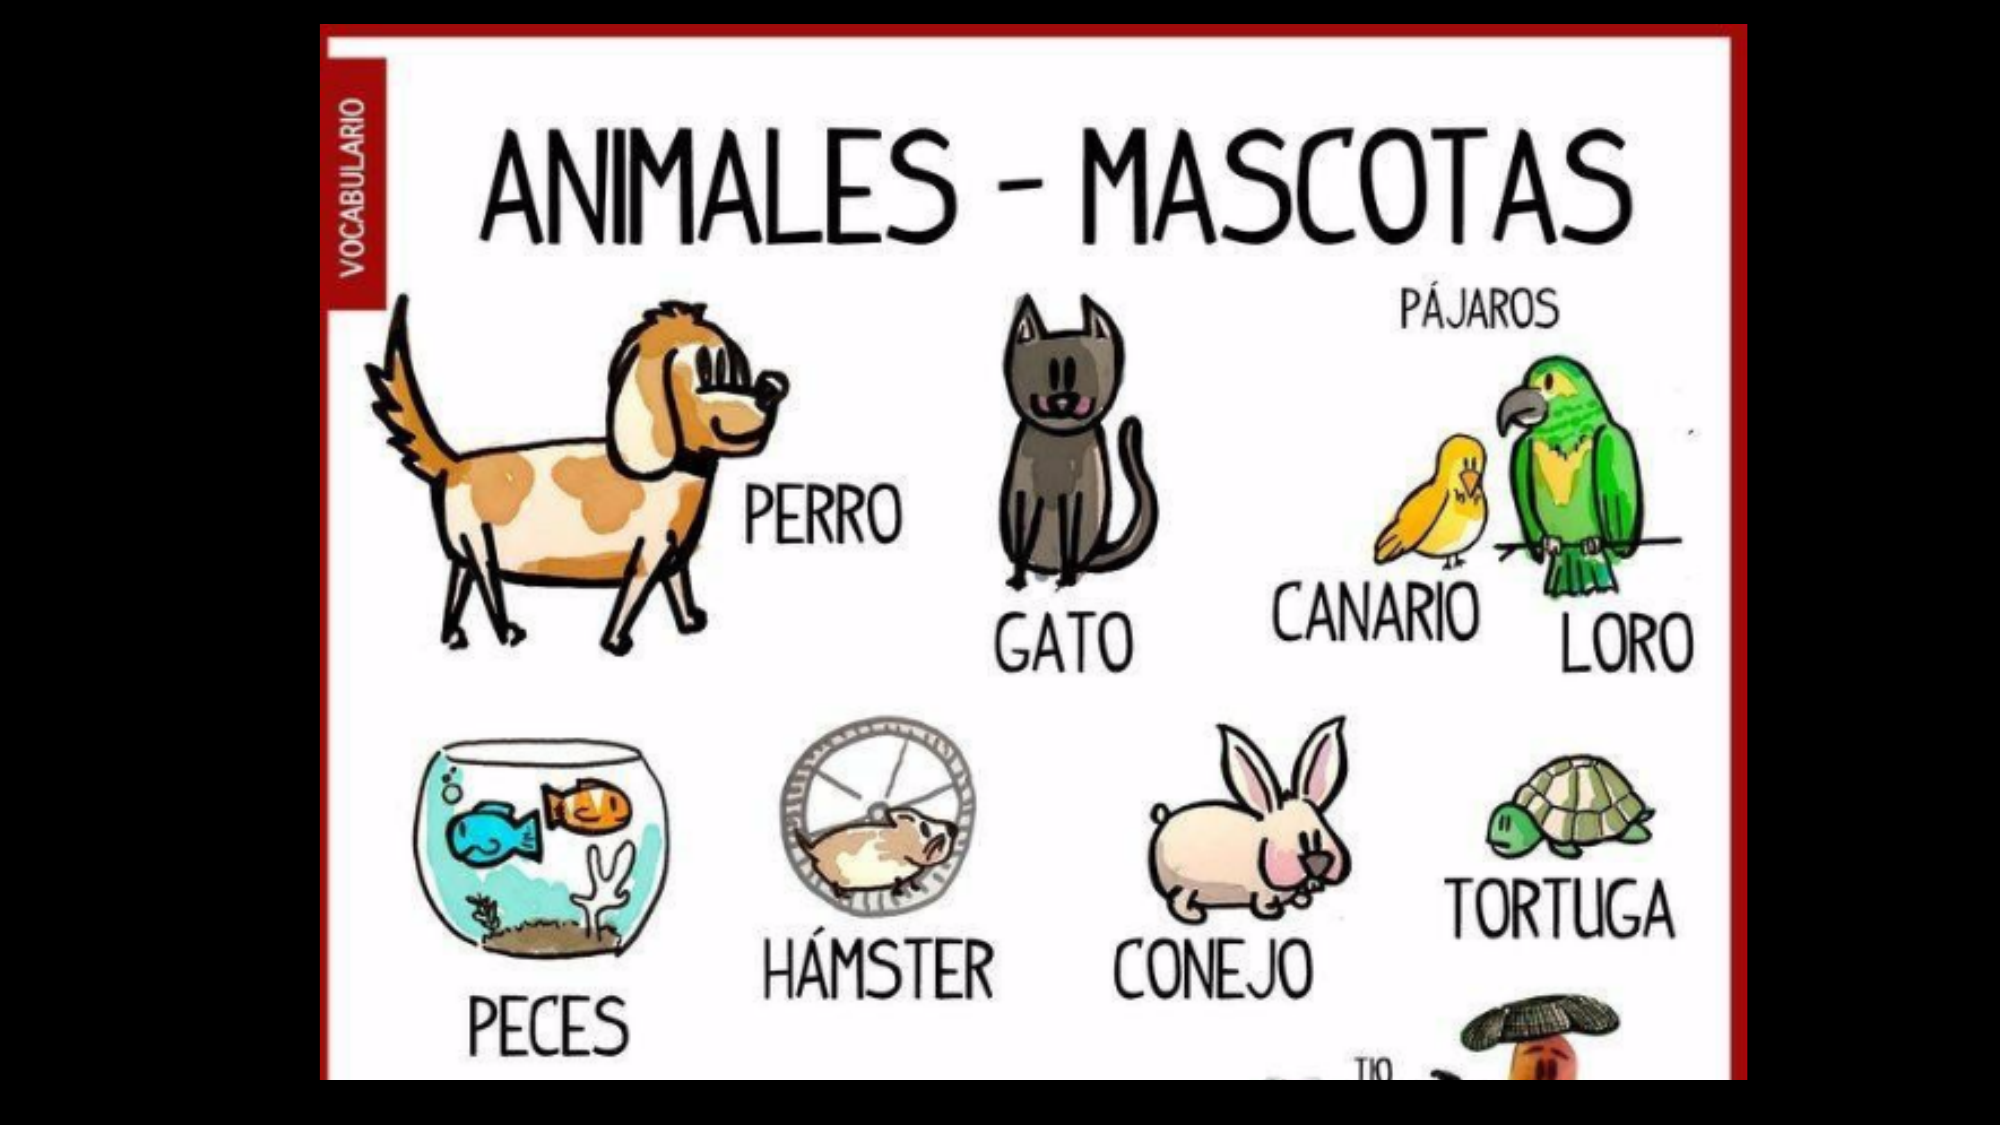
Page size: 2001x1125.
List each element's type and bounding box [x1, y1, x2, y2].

picture [319, 24, 1748, 1080]
